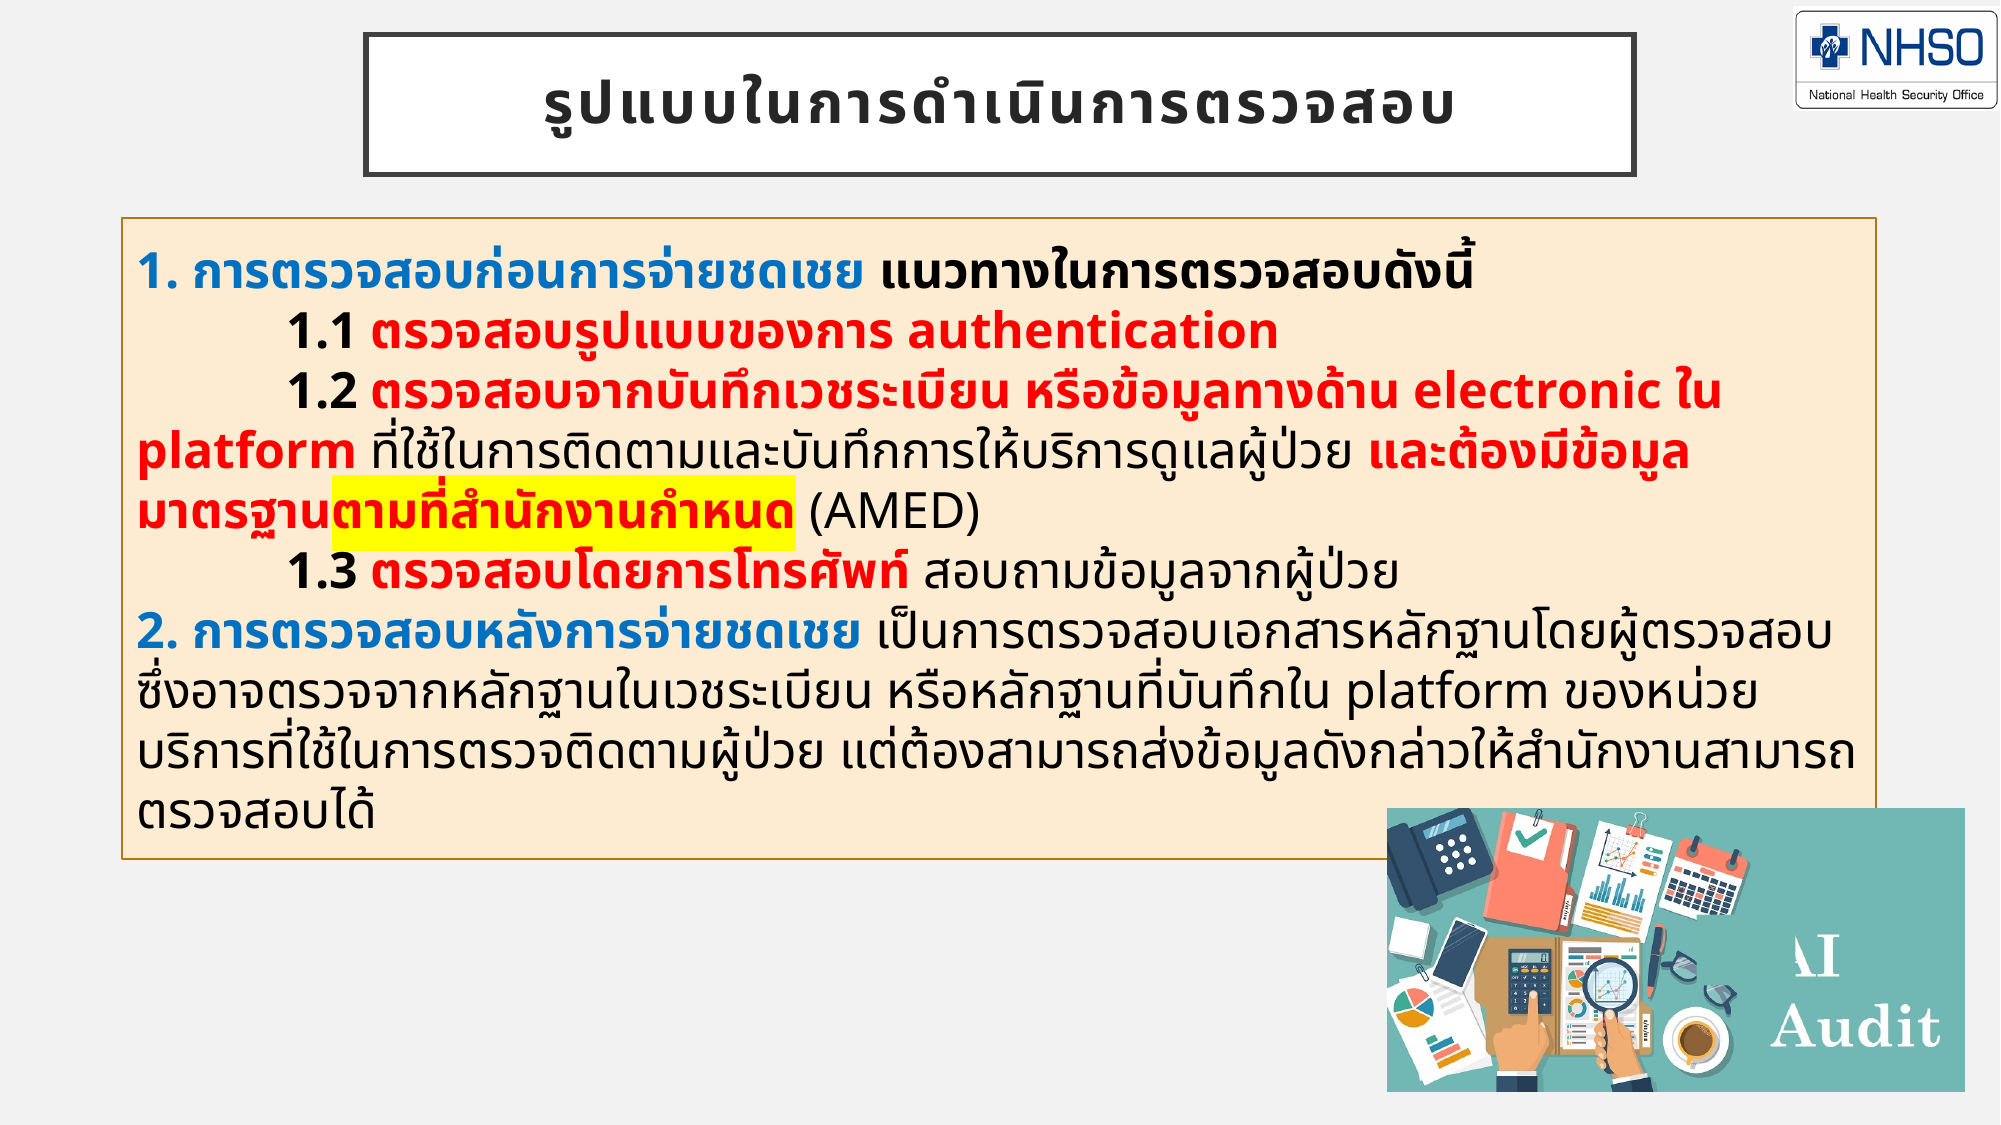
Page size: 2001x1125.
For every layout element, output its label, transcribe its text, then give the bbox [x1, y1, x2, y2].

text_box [1387, 808, 1965, 1092]
title รูปแบบในการดำเนินการตรวจสอบ [363, 32, 1637, 177]
picture [1792, 6, 2000, 111]
text_box 1. การตรวจสอบก่อนการจ่ายชดเชย แนวทางในการตรวจสอบดังนี้ 1.1 ตรวจสอบรูปแบบของการ authentication 1.2 ตรวจสอบจากบันทึกเวชระเบียน หรือข้อมูลทางด้าน electronic ใน platform ที่ใช้ในการติดตามและบันทึกการให้บริการดูแลผู้ป่วย และต้องมีข้อมูลมาตรฐานตามที่สำนักงานกำหนด (AMED) 1.3 ตรวจสอบโดยการโทรศัพท์ สอบถามข้อมูลจากผู้ป่วย 2. การตรวจสอบหลังการจ่ายชดเชย เป็นการตรวจสอบเอกสารหลักฐานโดยผู้ตรวจสอบ ซึ่งอาจตรวจจากหลักฐานในเวชระเบียน หรือหลักฐานที่บันทึกใน platform ของหน่วยบริการที่ใช้ในการตรวจติดตามผู้ป่วย แต่ต้องสามารถส่งข้อมูลดังกล่าวให้สำนักงานสามารถ ตรวจสอบได้ [121, 217, 1877, 860]
